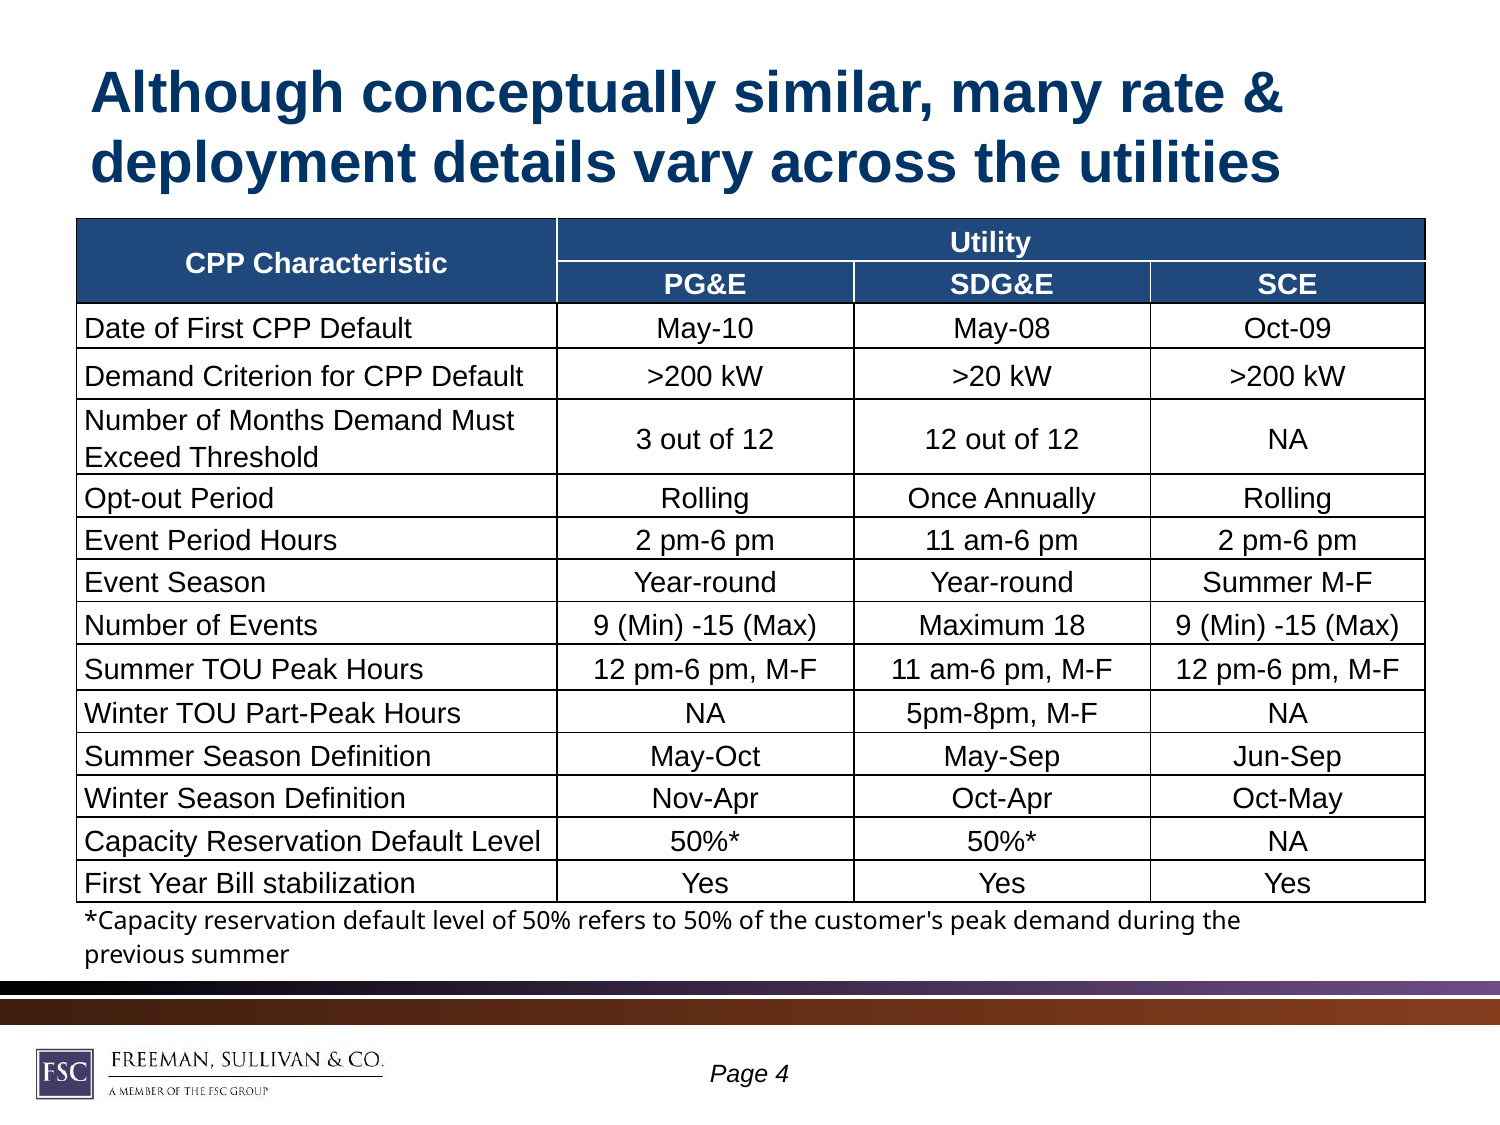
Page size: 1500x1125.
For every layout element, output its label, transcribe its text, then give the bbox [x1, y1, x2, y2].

table_cell Oct-Apr [855, 776, 1150, 816]
table_cell NA [1151, 400, 1424, 473]
picture [32, 1046, 387, 1100]
table_cell 5pm-8pm, M-F [855, 691, 1150, 732]
table_cell Summer Season Definition [77, 733, 556, 774]
table_cell Oct-09 [1151, 304, 1424, 347]
table_cell 2 pm-6 pm [558, 518, 853, 558]
table_cell May-08 [855, 304, 1150, 347]
table_cell May-Oct [558, 733, 853, 774]
table_cell NA [558, 691, 853, 732]
table_cell Rolling [1151, 475, 1424, 516]
table_cell NA [1151, 691, 1424, 732]
table_cell 12 out of 12 [855, 400, 1150, 473]
table_cell 9 (Min) -15 (Max) [1151, 602, 1424, 643]
table_cell 9 (Min) -15 (Max) [558, 602, 853, 643]
table_cell >200 kW [1151, 349, 1424, 398]
table_cell Maximum 18 [855, 602, 1150, 643]
table_cell Yes [1151, 861, 1424, 901]
table_cell Number of Months Demand Must Exceed Threshold [77, 400, 556, 473]
table_cell Oct-May [1151, 776, 1424, 816]
table_cell May-10 [558, 304, 853, 347]
table_cell Nov-Apr [558, 776, 853, 816]
table_cell Rolling [558, 475, 853, 516]
table_cell Capacity Reservation Default Level [77, 818, 556, 859]
table_cell SDG&E [855, 262, 1150, 302]
table_cell 50%* [558, 818, 853, 859]
table_header CPP Characteristic [77, 219, 556, 302]
slide_number Page 3 [589, 1050, 910, 1084]
table_cell Year-round [558, 560, 853, 601]
table_cell Opt-out Period [77, 475, 556, 516]
table_cell Summer TOU Peak Hours [77, 645, 556, 689]
table_cell Yes [855, 861, 1150, 901]
table_cell PG&E [558, 262, 853, 302]
table_header Utility [558, 219, 1424, 260]
table_cell 11 am-6 pm [855, 518, 1150, 558]
table_cell Summer M-F [1151, 560, 1424, 601]
table_cell First Year Bill stabilization [77, 861, 556, 901]
table_cell SCE [1151, 262, 1424, 302]
table_cell Winter Season Definition [77, 776, 556, 816]
table_cell 12 pm-6 pm, M-F [558, 645, 853, 689]
table_cell Date of First CPP Default [77, 304, 556, 347]
table_cell Event Period Hours [77, 518, 556, 558]
table_cell 3 out of 12 [558, 400, 853, 473]
table_cell >200 kW [558, 349, 853, 398]
table_cell 2 pm-6 pm [1151, 518, 1424, 558]
table_cell Number of Events [77, 602, 556, 643]
table_cell 12 pm-6 pm, M-F [1151, 645, 1424, 689]
table_cell Event Season [77, 560, 556, 601]
table_cell Once Annually [855, 475, 1150, 516]
table_cell Year-round [855, 560, 1150, 601]
table_cell 11 am-6 pm, M-F [855, 645, 1150, 689]
title Although conceptually similar, many rate & deployment details vary across the utilities [74, 44, 1438, 204]
table_cell *Capacity reservation default level of 50% refers to 50% of the customer's peak demand during the previous summer [77, 903, 1425, 970]
table_cell Winter TOU Part-Peak Hours [77, 691, 556, 732]
table_cell Demand Criterion for CPP Default [77, 349, 556, 398]
table_cell NA [1151, 818, 1424, 859]
table_cell 50%* [855, 818, 1150, 859]
table_cell Jun-Sep [1151, 733, 1424, 774]
table_cell >20 kW [855, 349, 1150, 398]
table_cell Yes [558, 861, 853, 901]
table_cell May-Sep [855, 733, 1150, 774]
